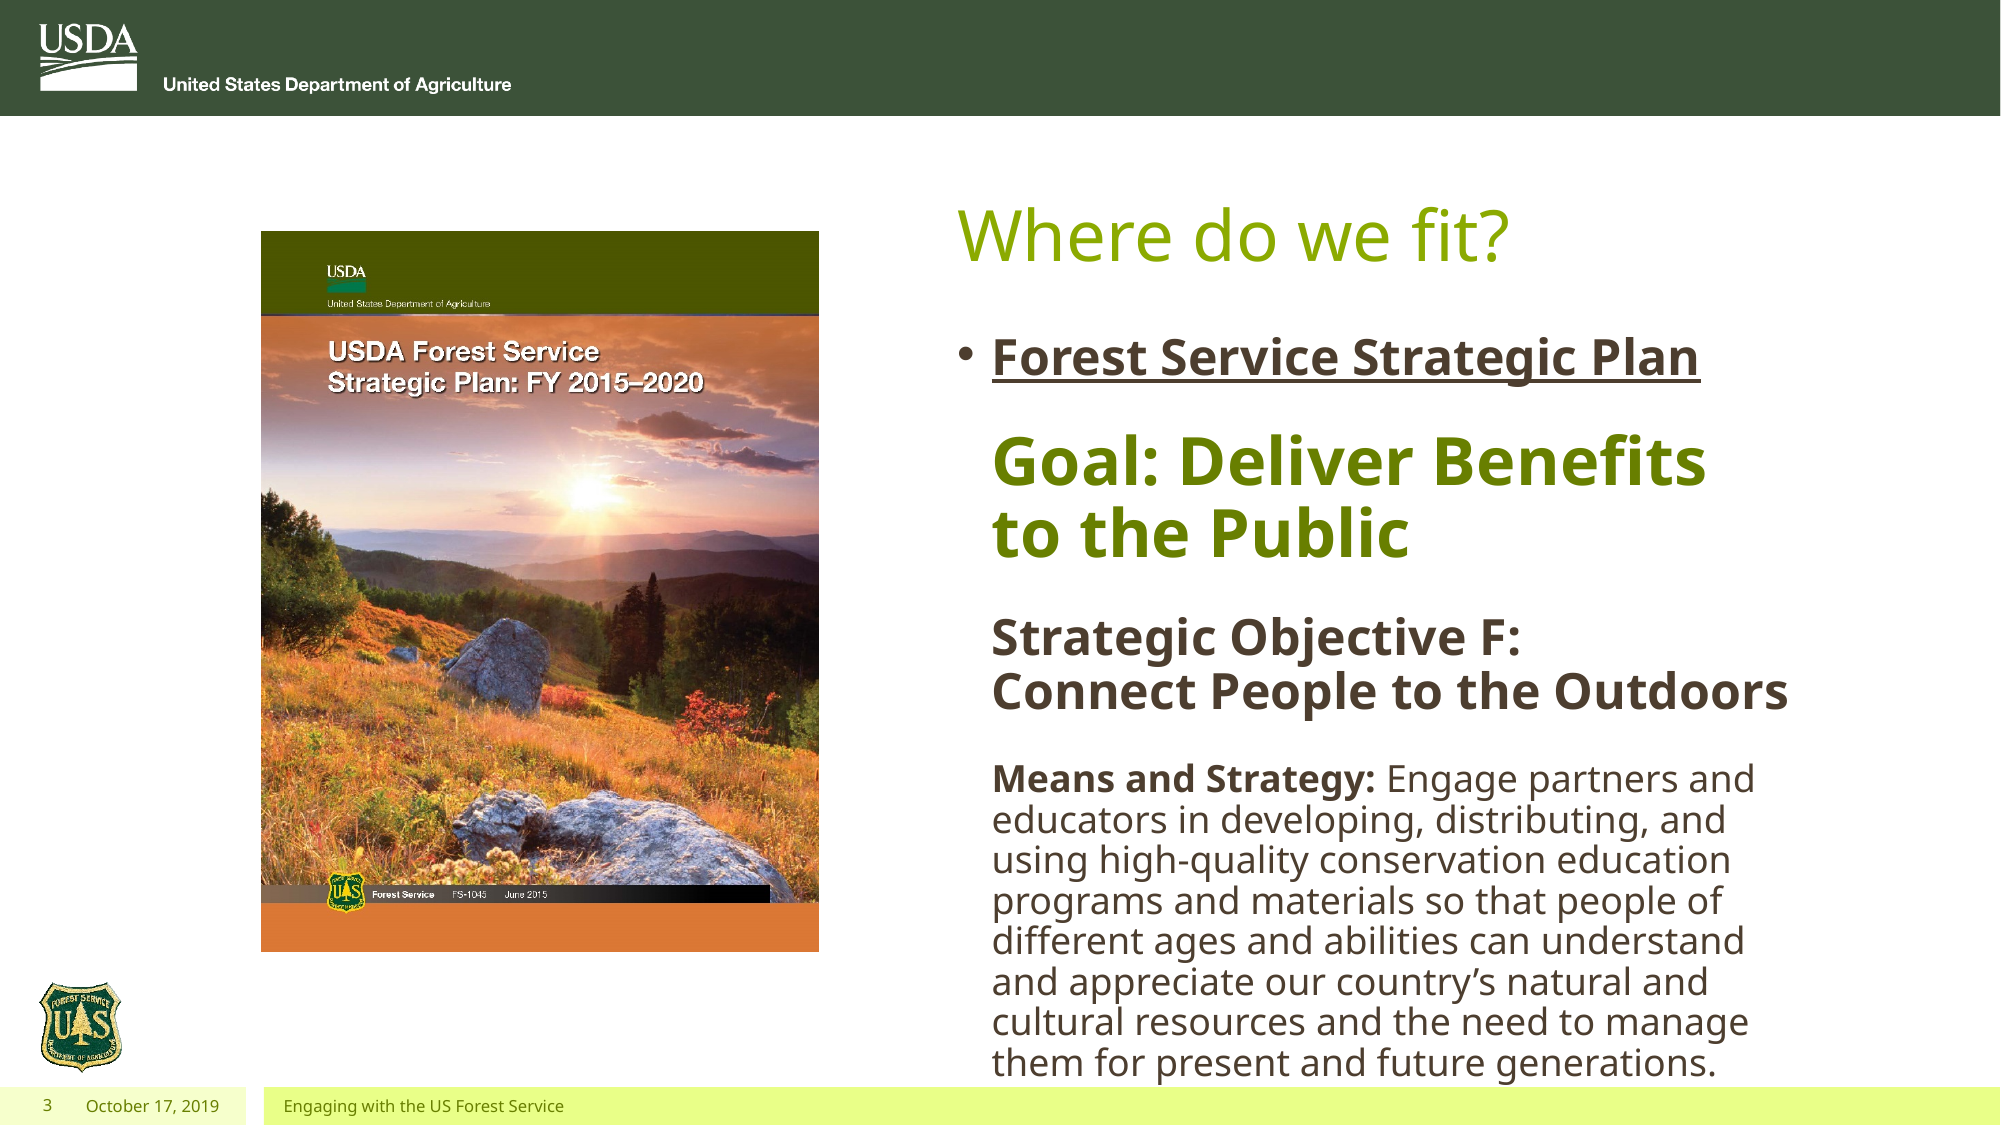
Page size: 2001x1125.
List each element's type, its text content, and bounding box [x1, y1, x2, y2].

picture [39, 23, 511, 94]
picture [39, 982, 122, 1073]
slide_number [70, 1087, 235, 1125]
list Where do we fit? [942, 150, 1699, 287]
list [261, 231, 819, 952]
list Forest Service Strategic Plan Goal: Deliver Benefits to the Public Strategic Objective F: Connect People to the Outdoors Means and Strategy: Engage partners and educators in developing, distributing, and using high-quality conservation education programs and materials so that people of different ages and abilities can understand and appreciate our country’s natural and cultural resources and the need to manage them for present and future generations. [942, 318, 1828, 1016]
footer Engaging with the US Forest Service [268, 1087, 1769, 1125]
slide_number 3 [0, 1087, 68, 1125]
